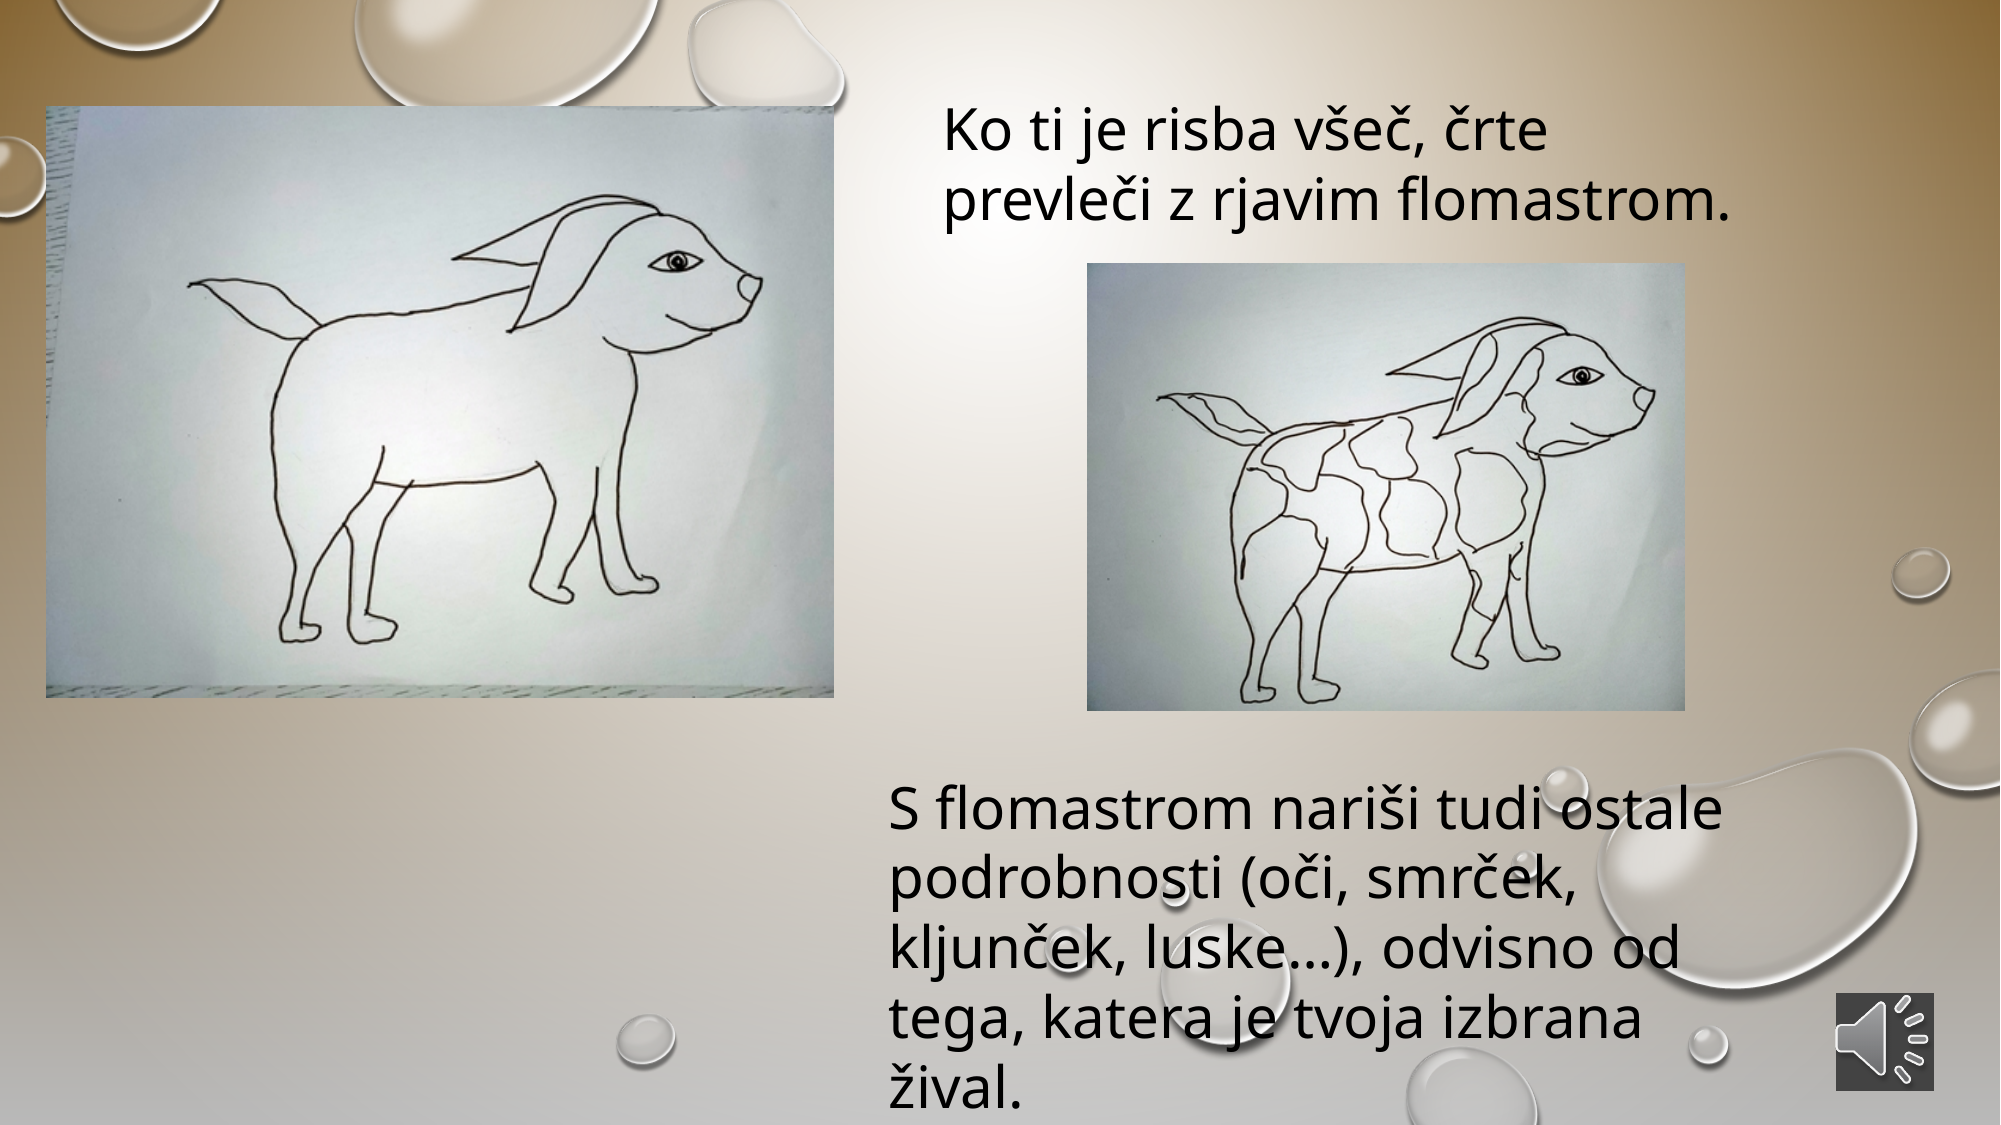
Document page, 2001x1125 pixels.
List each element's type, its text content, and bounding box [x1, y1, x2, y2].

picture [0, 0, 2000, 1125]
text_box S flomastrom nariši tudi ostale podrobnosti (oči, smrček, kljunček, luske…), odvisno od tega, katera je tvoja izbrana žival. [873, 763, 1798, 1125]
text_box Ko ti je risba všeč, črte prevleči z rjavim flomastrom. [928, 84, 1763, 240]
